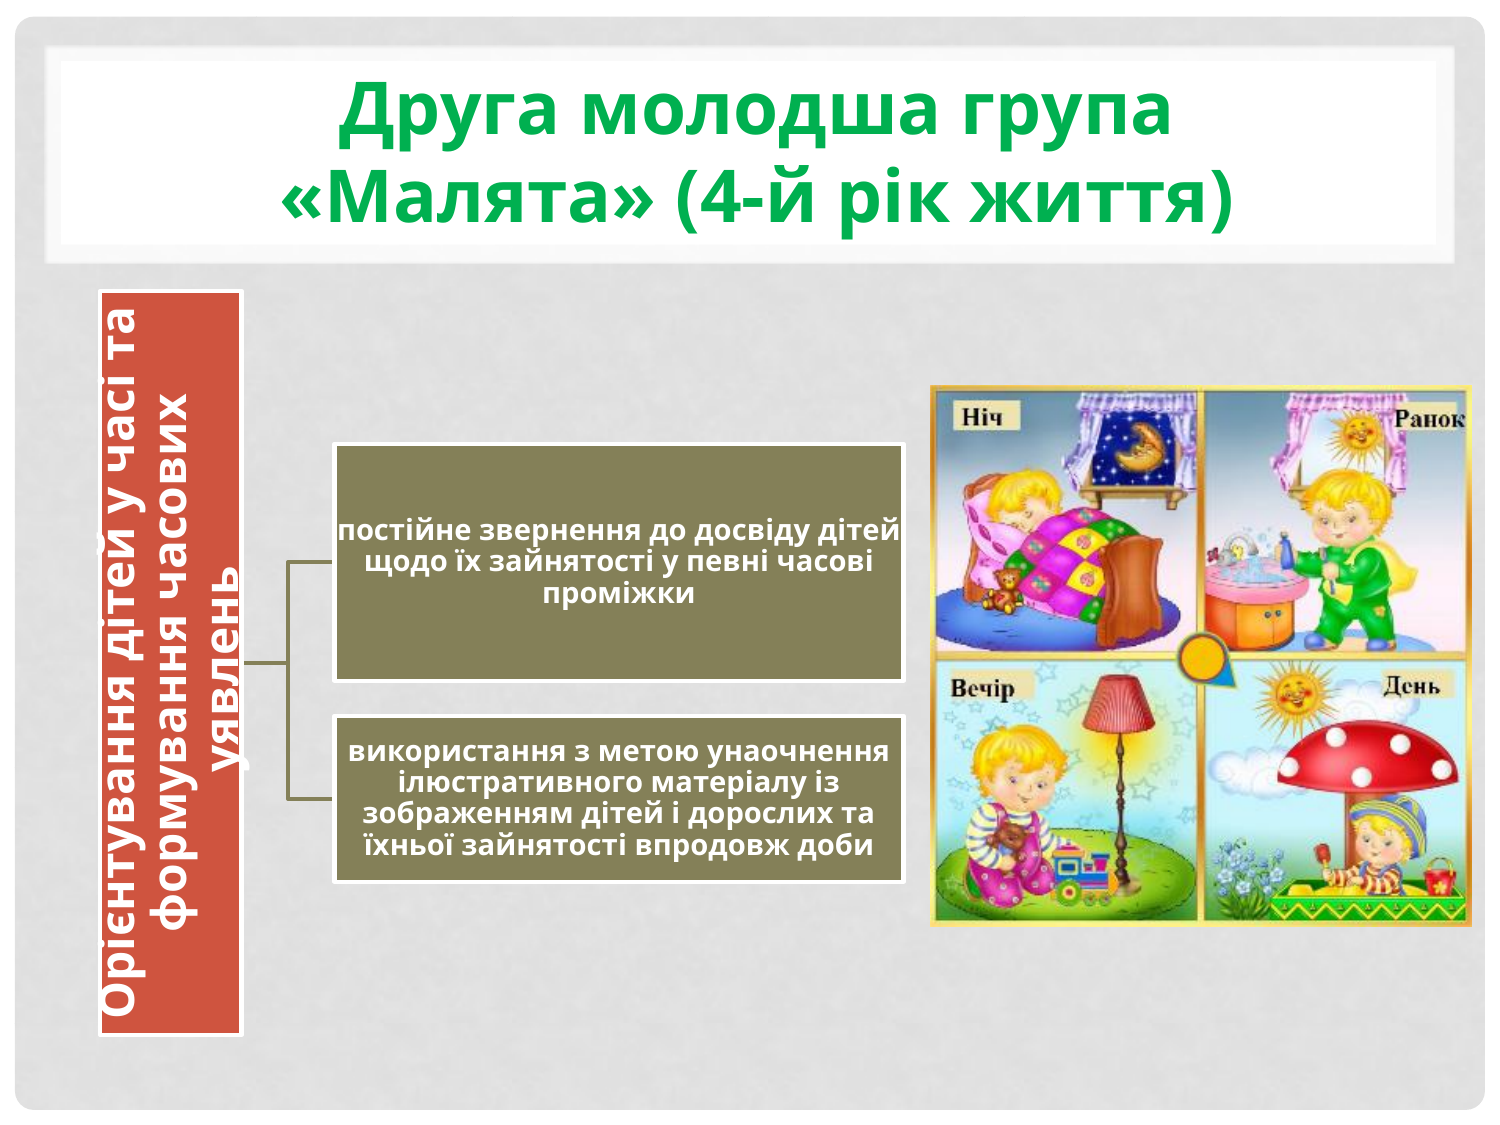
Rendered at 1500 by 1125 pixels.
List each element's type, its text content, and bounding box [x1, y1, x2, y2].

title Друга молодша група «Малята» (4-й рік життя) [154, 0, 1360, 327]
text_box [0, 290, 1070, 1036]
picture [929, 385, 1472, 927]
